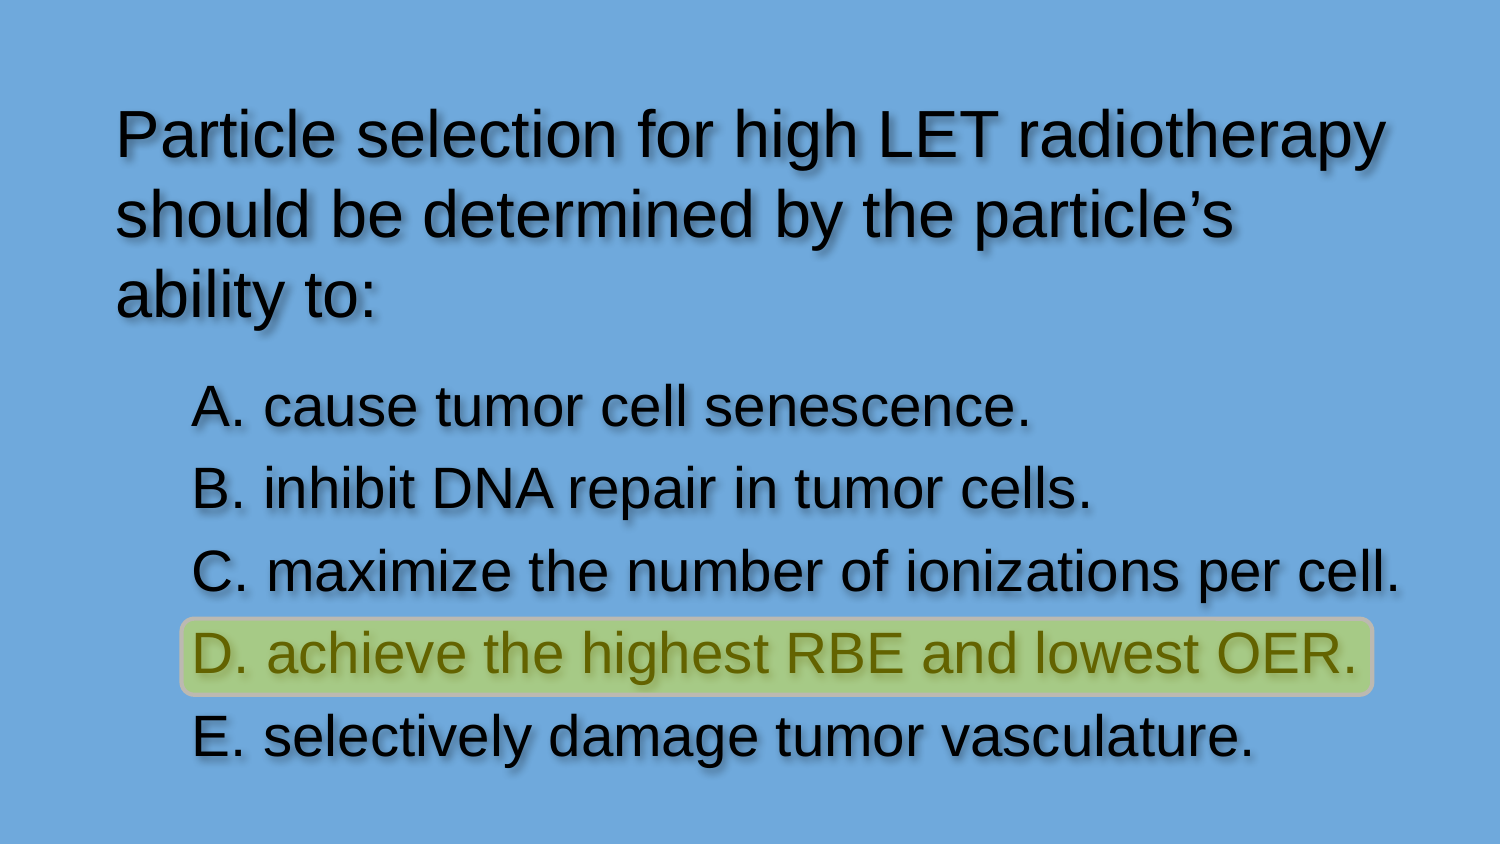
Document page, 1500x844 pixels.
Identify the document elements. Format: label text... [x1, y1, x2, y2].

text_box Particle selection for high LET radiotherapy should be determined by the particle’s ability to: A. cause tumor cell senescence. B. inhibit DNA repair in tumor cells. C. maximize the number of ionizations per cell. D. achieve the highest RBE and lowest OER. E. selectively damage tumor vasculature. [100, 83, 1425, 776]
text_box [179, 616, 1375, 697]
